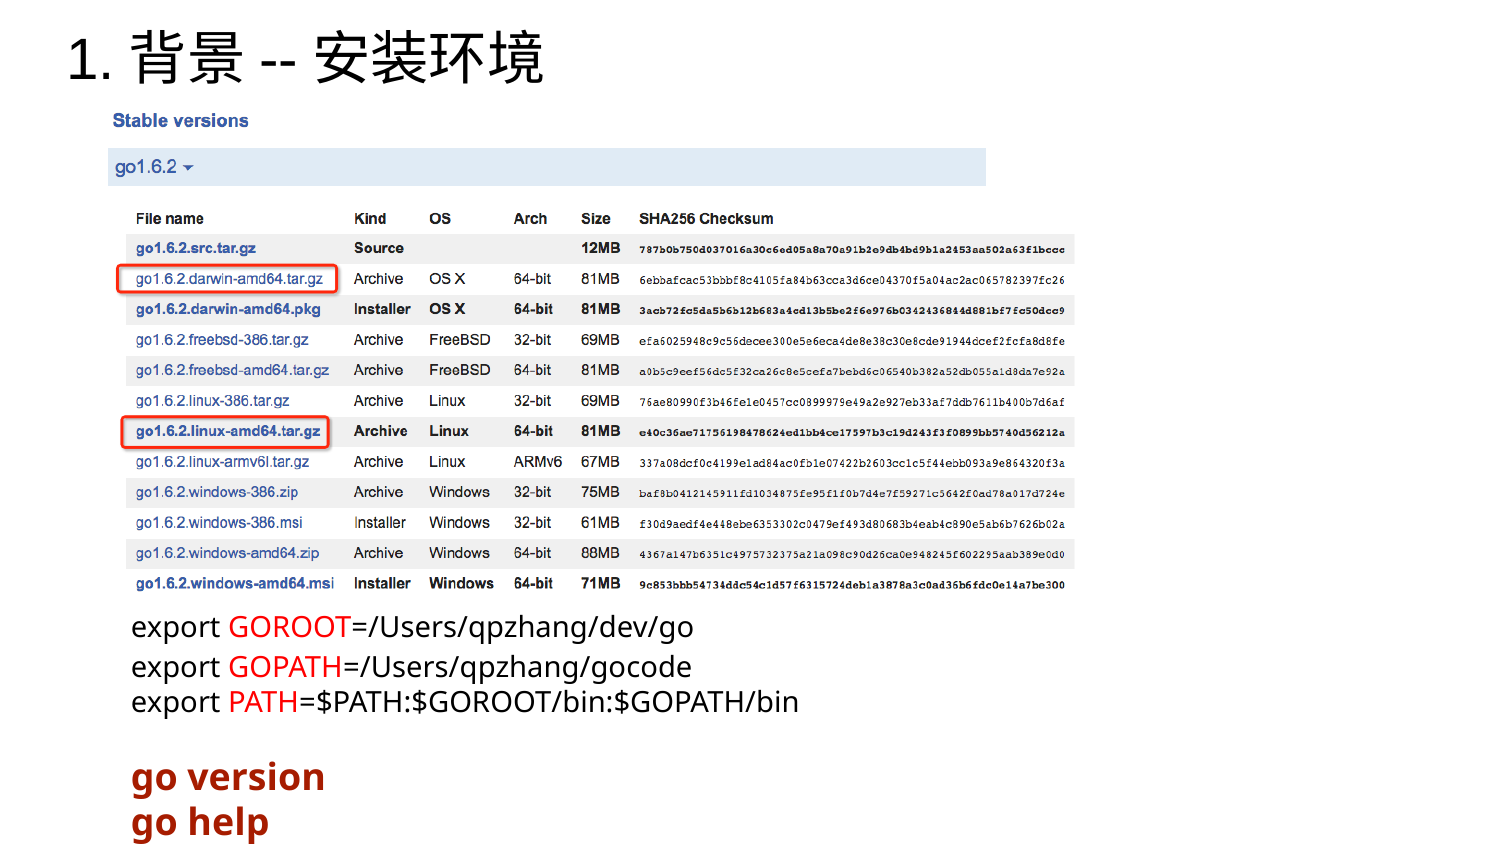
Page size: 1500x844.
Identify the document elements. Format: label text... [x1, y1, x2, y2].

title 1.背景--安装环境 [51, 6, 1449, 101]
picture [89, 105, 1075, 601]
text_box export GOROOT=/Users/qpzhang/dev/go export GOPATH=/Users/qpzhang/gocode export PATH=$PATH:$GOROOT/bin:$GOPATH/bin go version go help [115, 588, 1118, 828]
